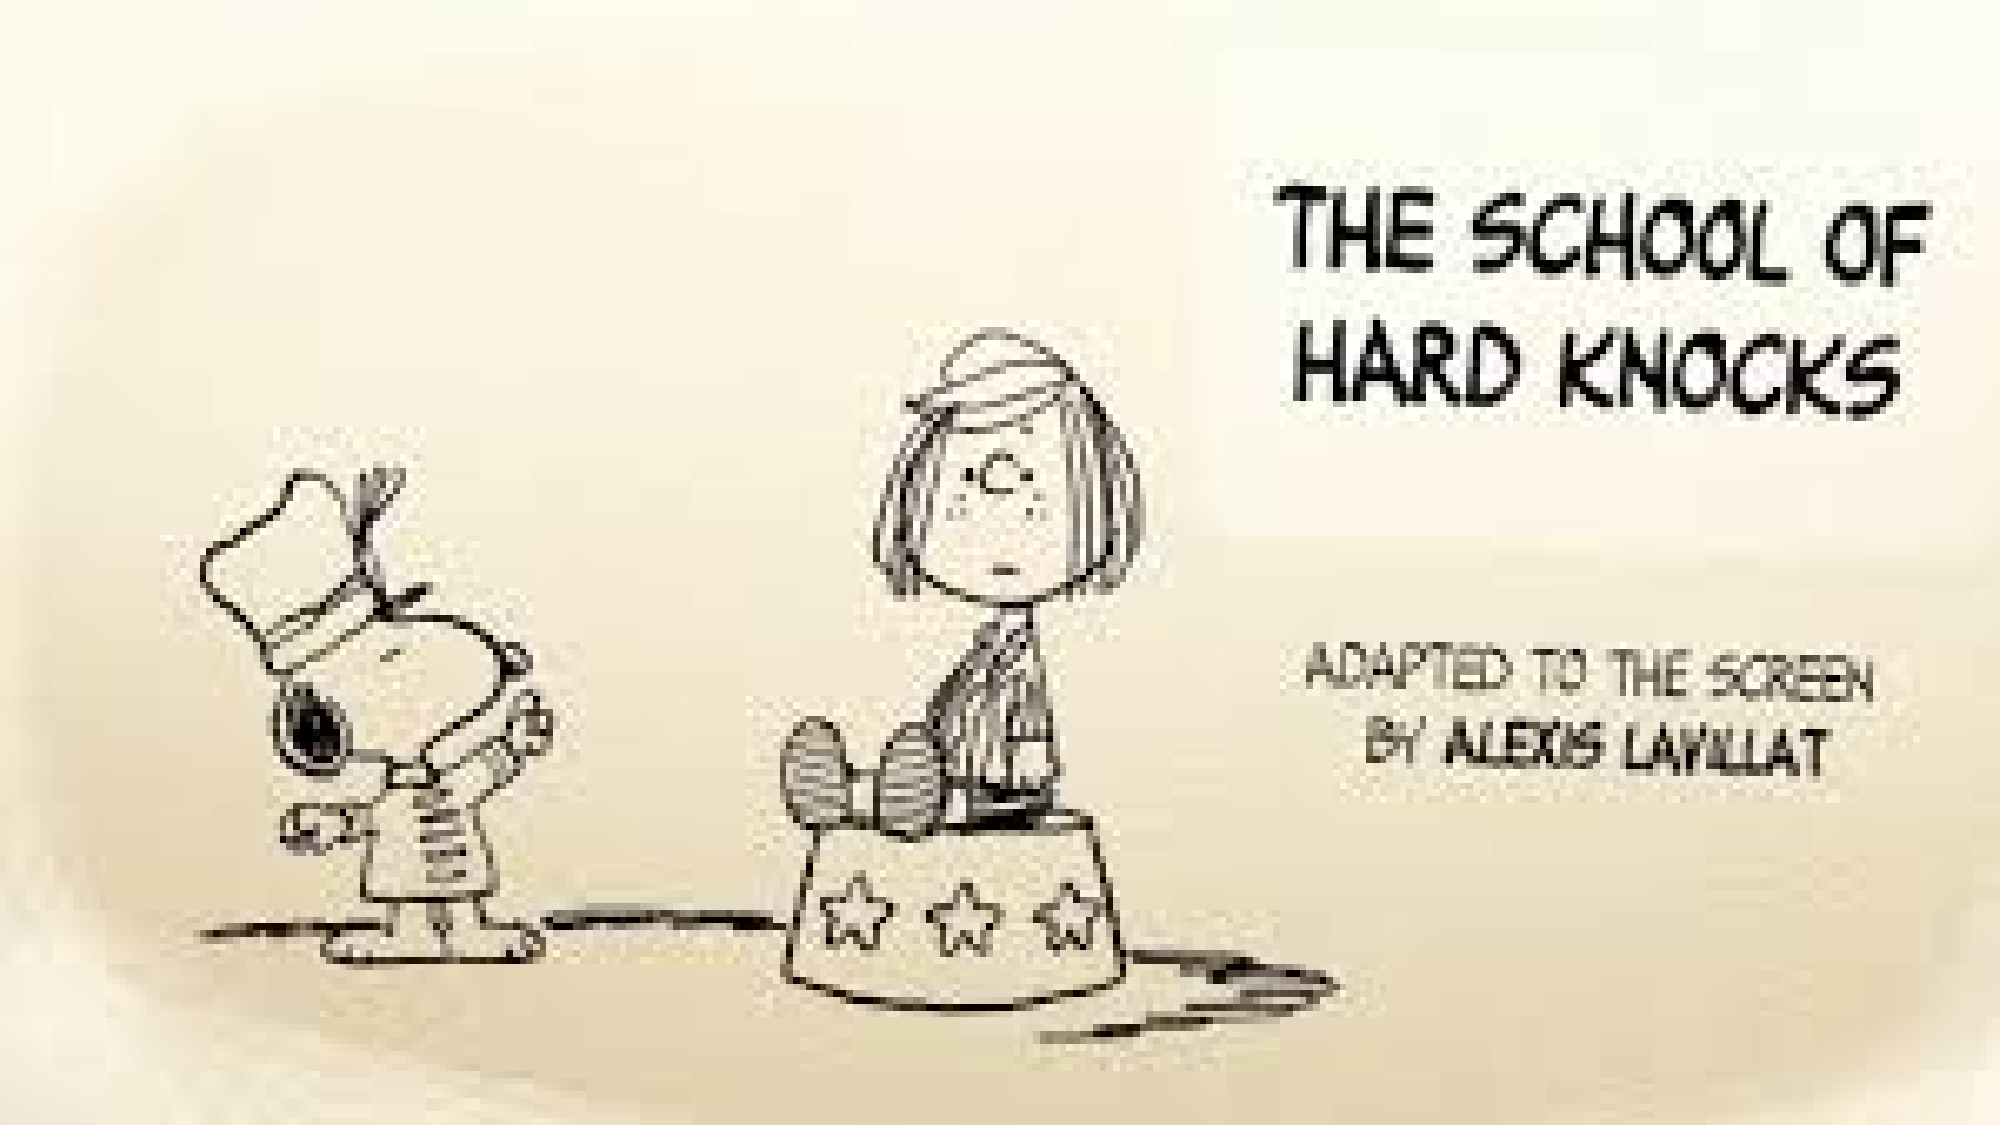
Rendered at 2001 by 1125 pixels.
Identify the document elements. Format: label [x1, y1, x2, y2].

list [0, 0, 2000, 1125]
